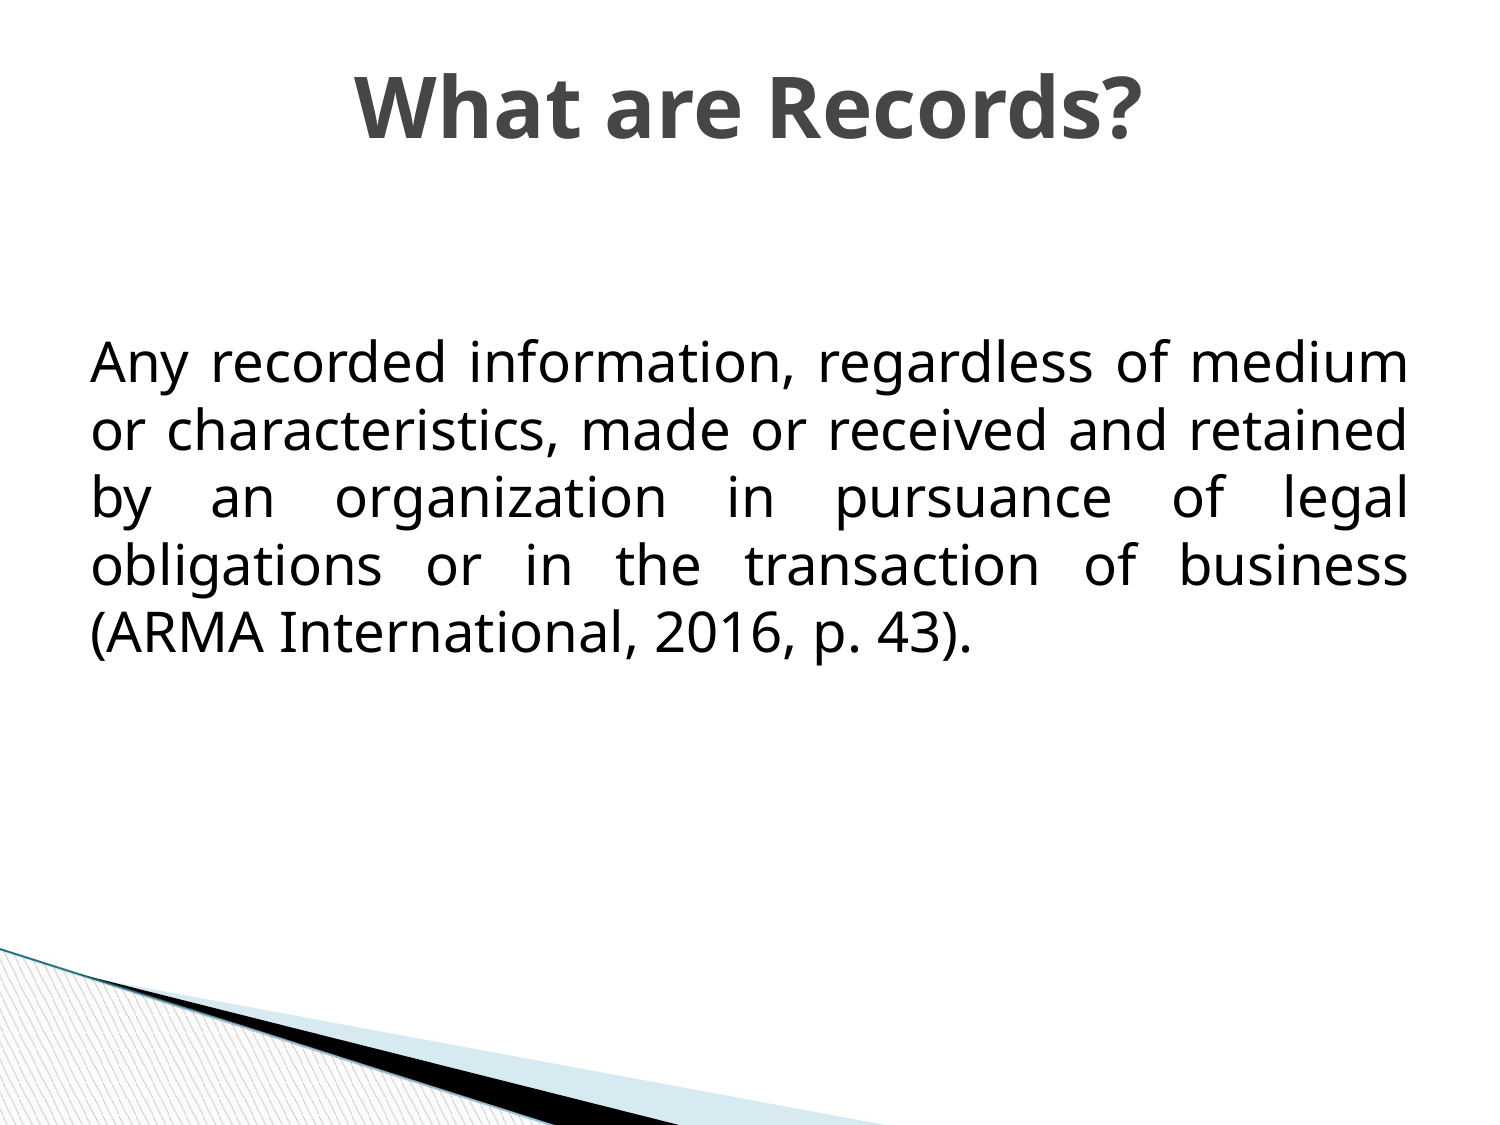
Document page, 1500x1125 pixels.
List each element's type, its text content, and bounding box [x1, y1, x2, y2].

list Any recorded information, regardless of medium or characteristics, made or received and retained by an organization in pursuance of legal obligations or in the transaction of business (ARMA International, 2016, p. 43). [75, 242, 1425, 986]
picture [0, 946, 559, 1125]
title What are Records? [75, 45, 1425, 233]
